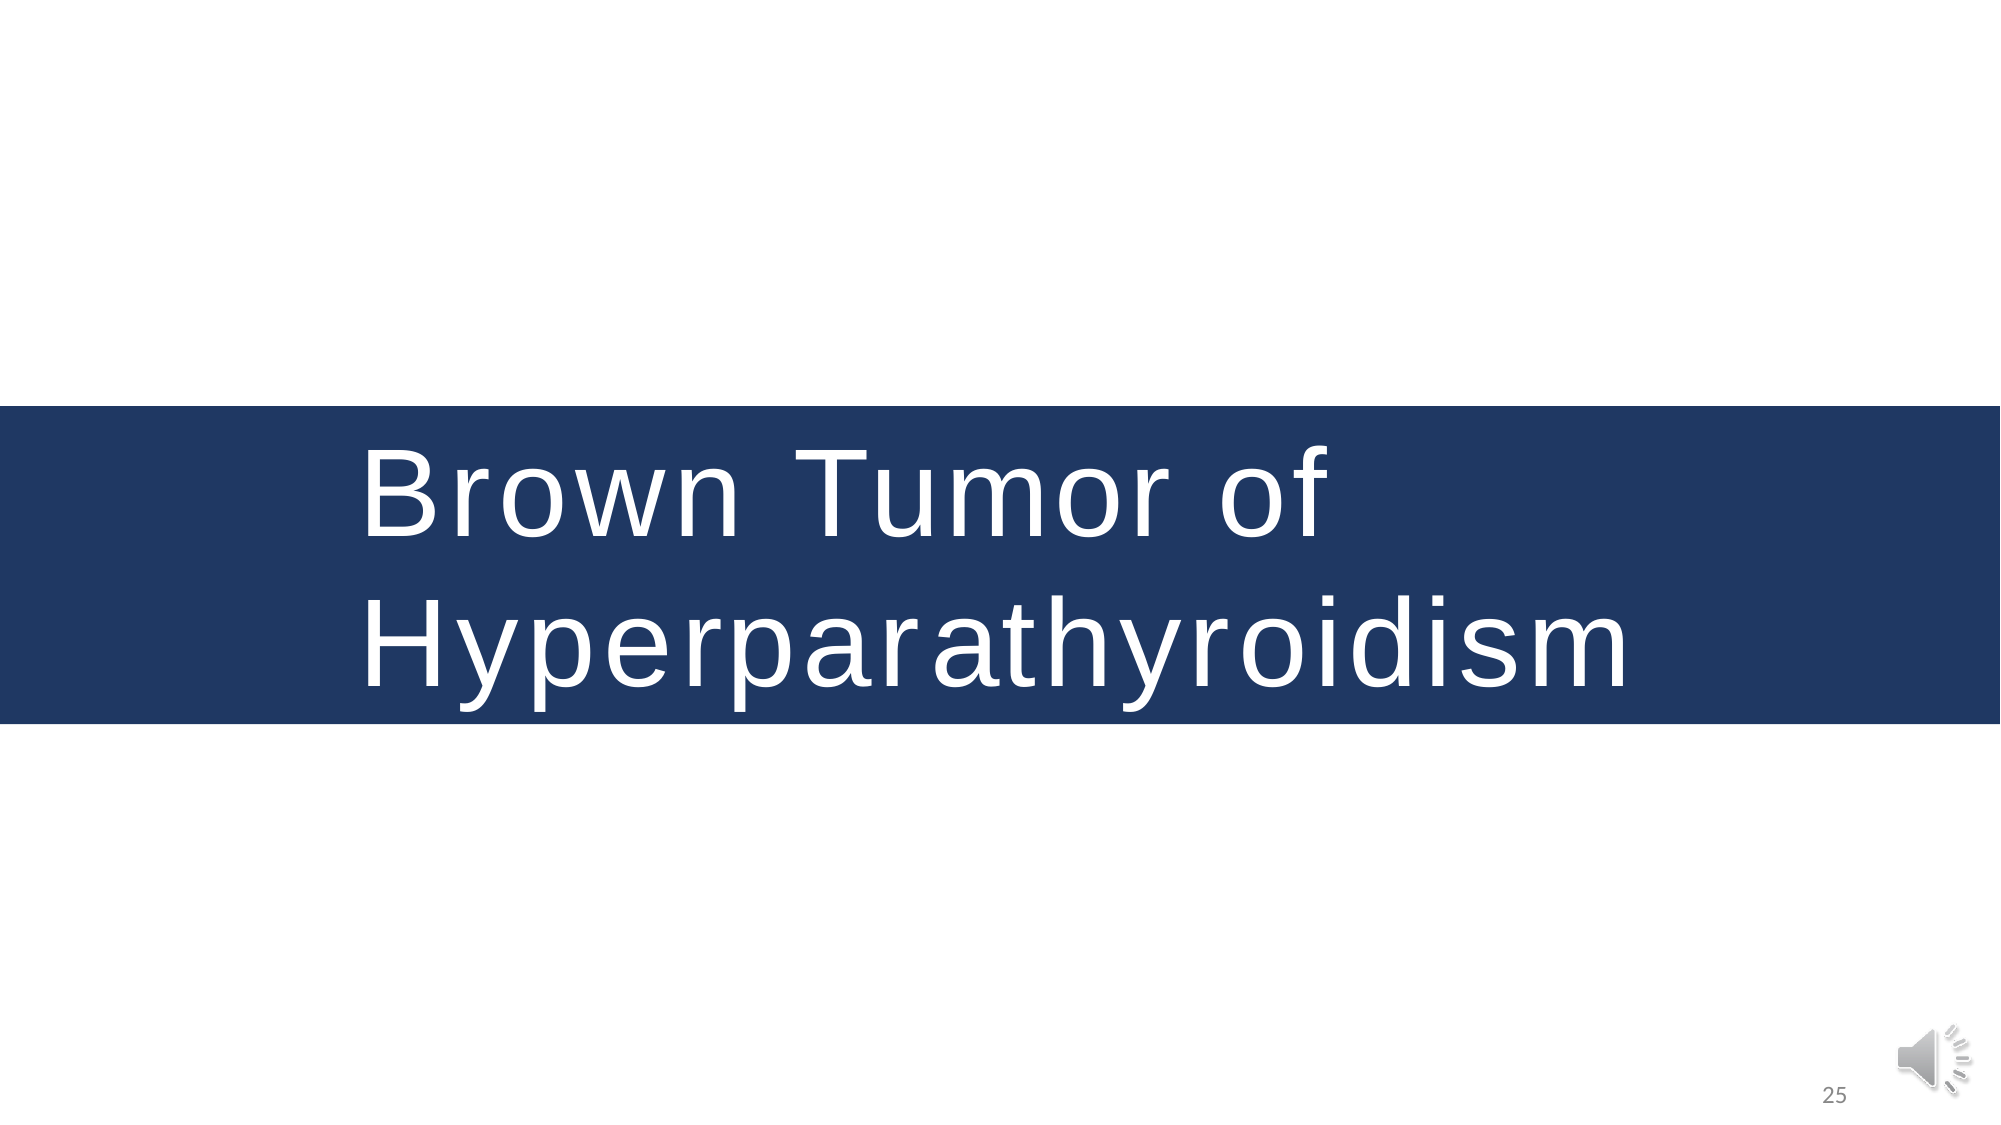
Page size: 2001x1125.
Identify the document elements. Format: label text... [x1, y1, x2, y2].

title Brown Tumor of Hyperparathyroidism [357, 409, 1643, 712]
text_box 25 [1815, 1060, 1873, 1109]
text_box [1895, 1022, 1975, 1100]
text_box [0, 406, 2000, 725]
